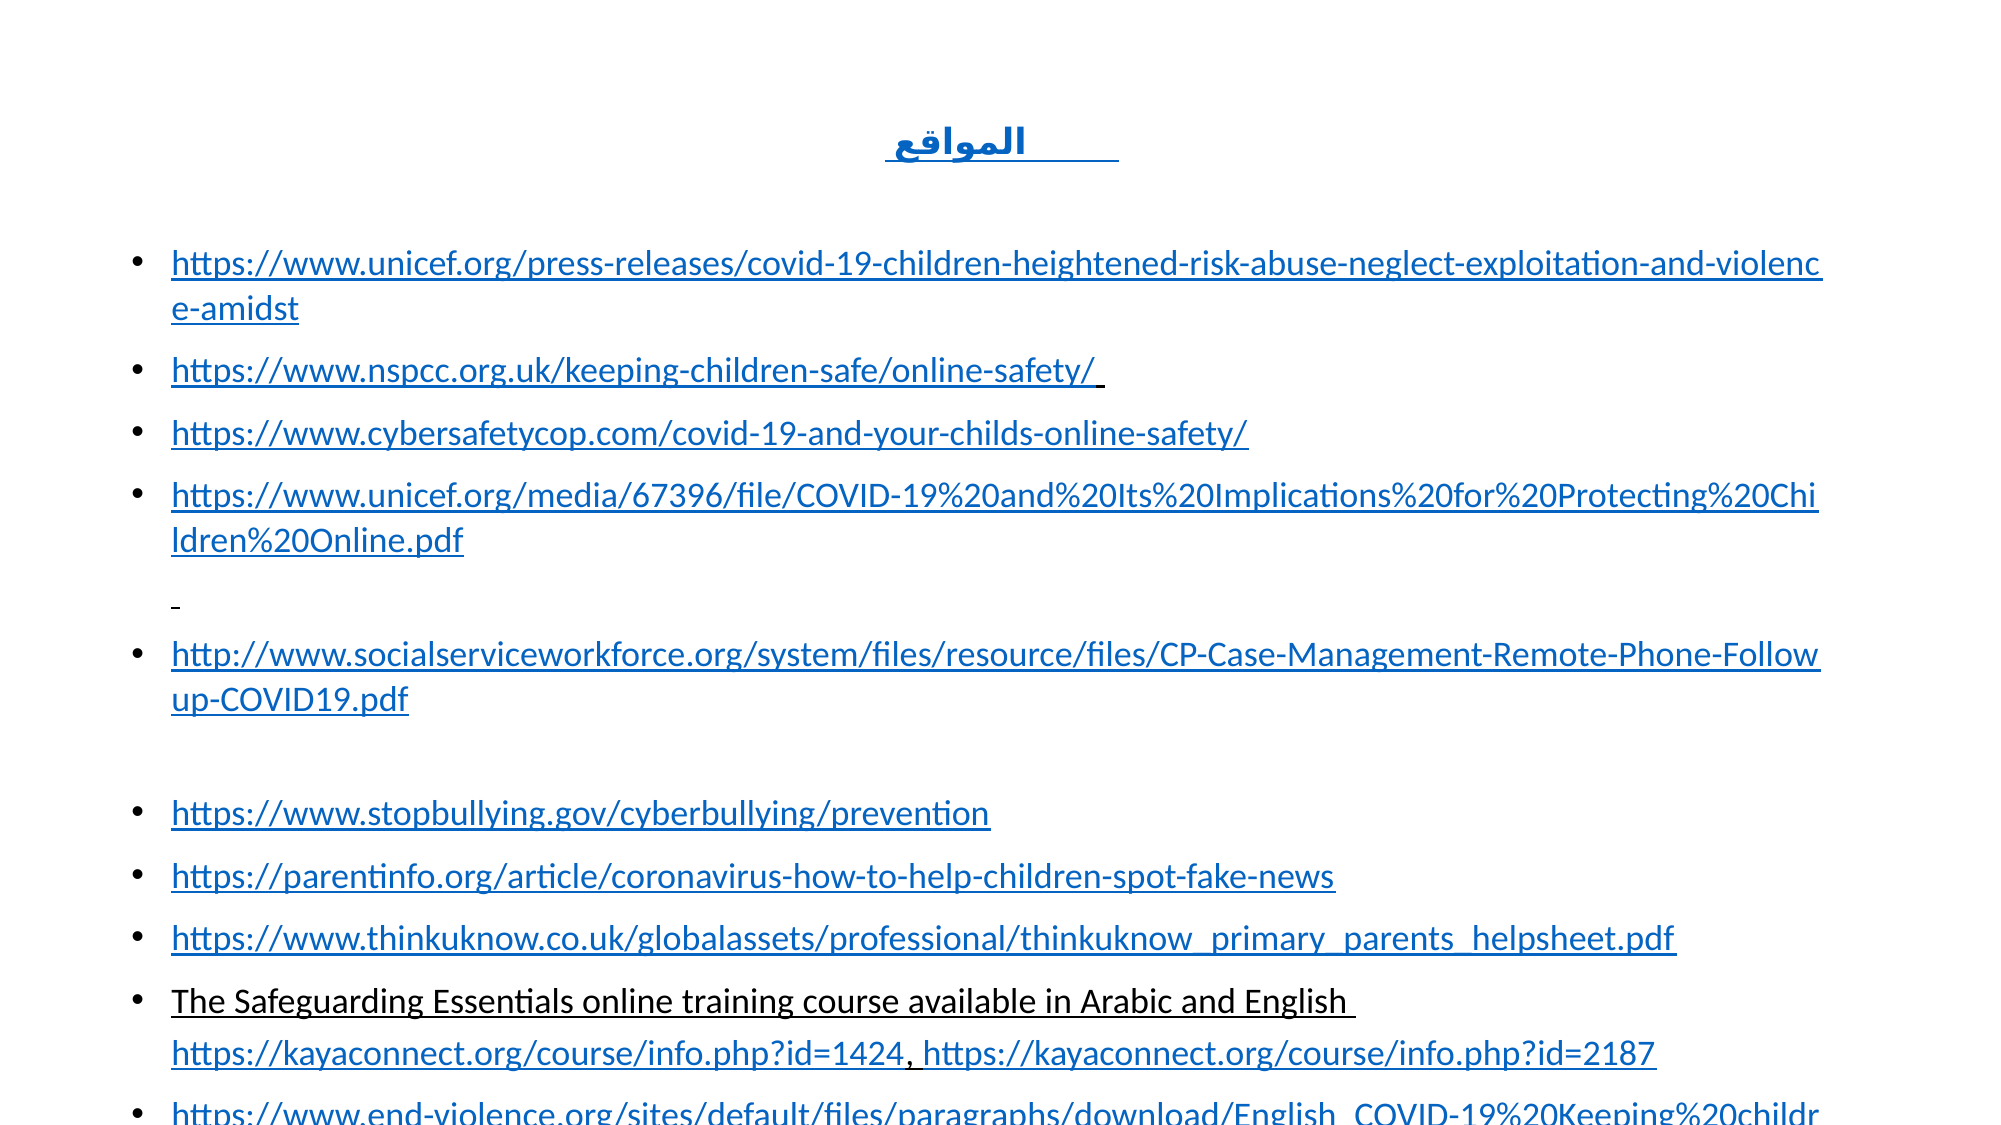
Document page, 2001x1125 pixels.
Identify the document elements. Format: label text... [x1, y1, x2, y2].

list المواقع https://www.unicef.org/press-releases/covid-19-children-heightened-risk-abuse-neglect-exploitation-and-violence-amidst https://www.nspcc.org.uk/keeping-children-safe/online-safety/ https://www.cybersafetycop.com/covid-19-and-your-childs-online-safety/ https://www.unicef.org/media/67396/file/COVID-19%20and%20Its%20Implications%20for%20Protecting%20Children%20Online.pdf http://www.socialserviceworkforce.org/system/files/resource/files/CP-Case-Management-Remote-Phone-Followup-COVID19.pdf https://www.stopbullying.gov/cyberbullying/prevention https://parentinfo.org/article/coronavirus-how-to-help-children-spot-fake-news https://www.thinkuknow.co.uk/globalassets/professional/thinkuknow_primary_parents_helpsheet.pdf The Safeguarding Essentials online training course available in Arabic and English https://kayaconnect.org/course/info.php?id=1424, https://kayaconnect.org/course/info.php?id=2187 https://www.end-violence.org/sites/default/files/paragraphs/download/English_COVID-19%20Keeping%20children%20safe%20online_FINAL.pdf [116, 101, 1842, 1024]
